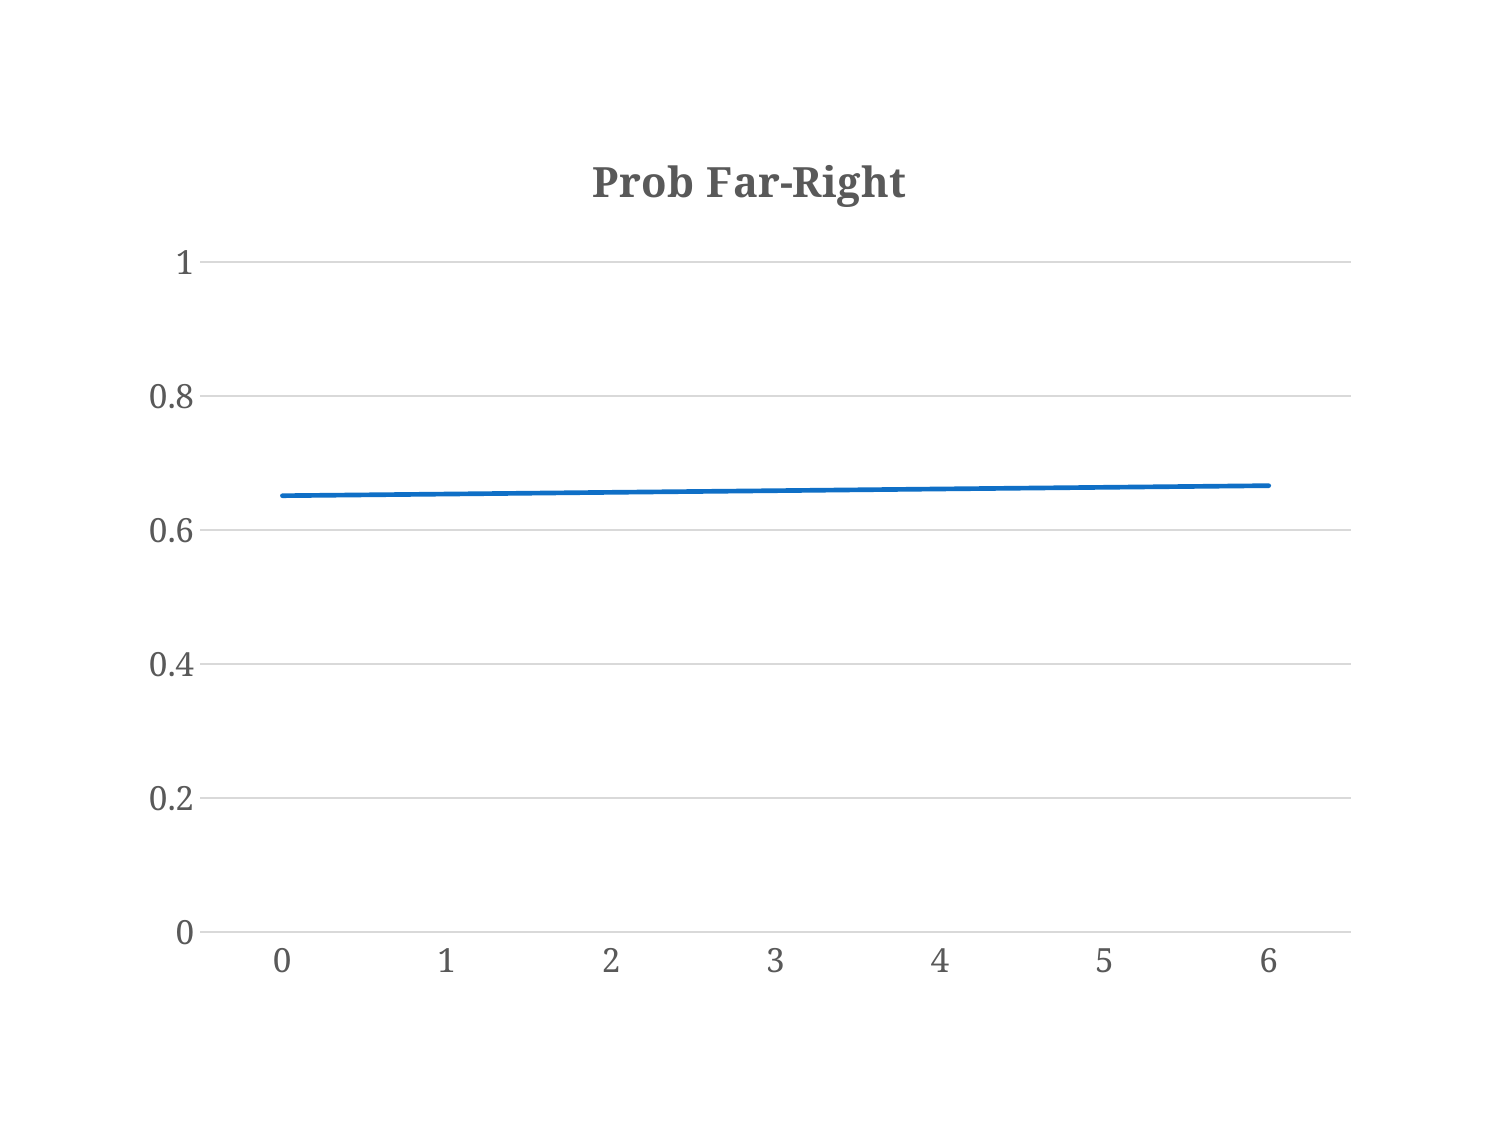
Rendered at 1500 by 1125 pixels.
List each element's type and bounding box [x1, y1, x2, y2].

chart [123, 113, 1377, 1000]
